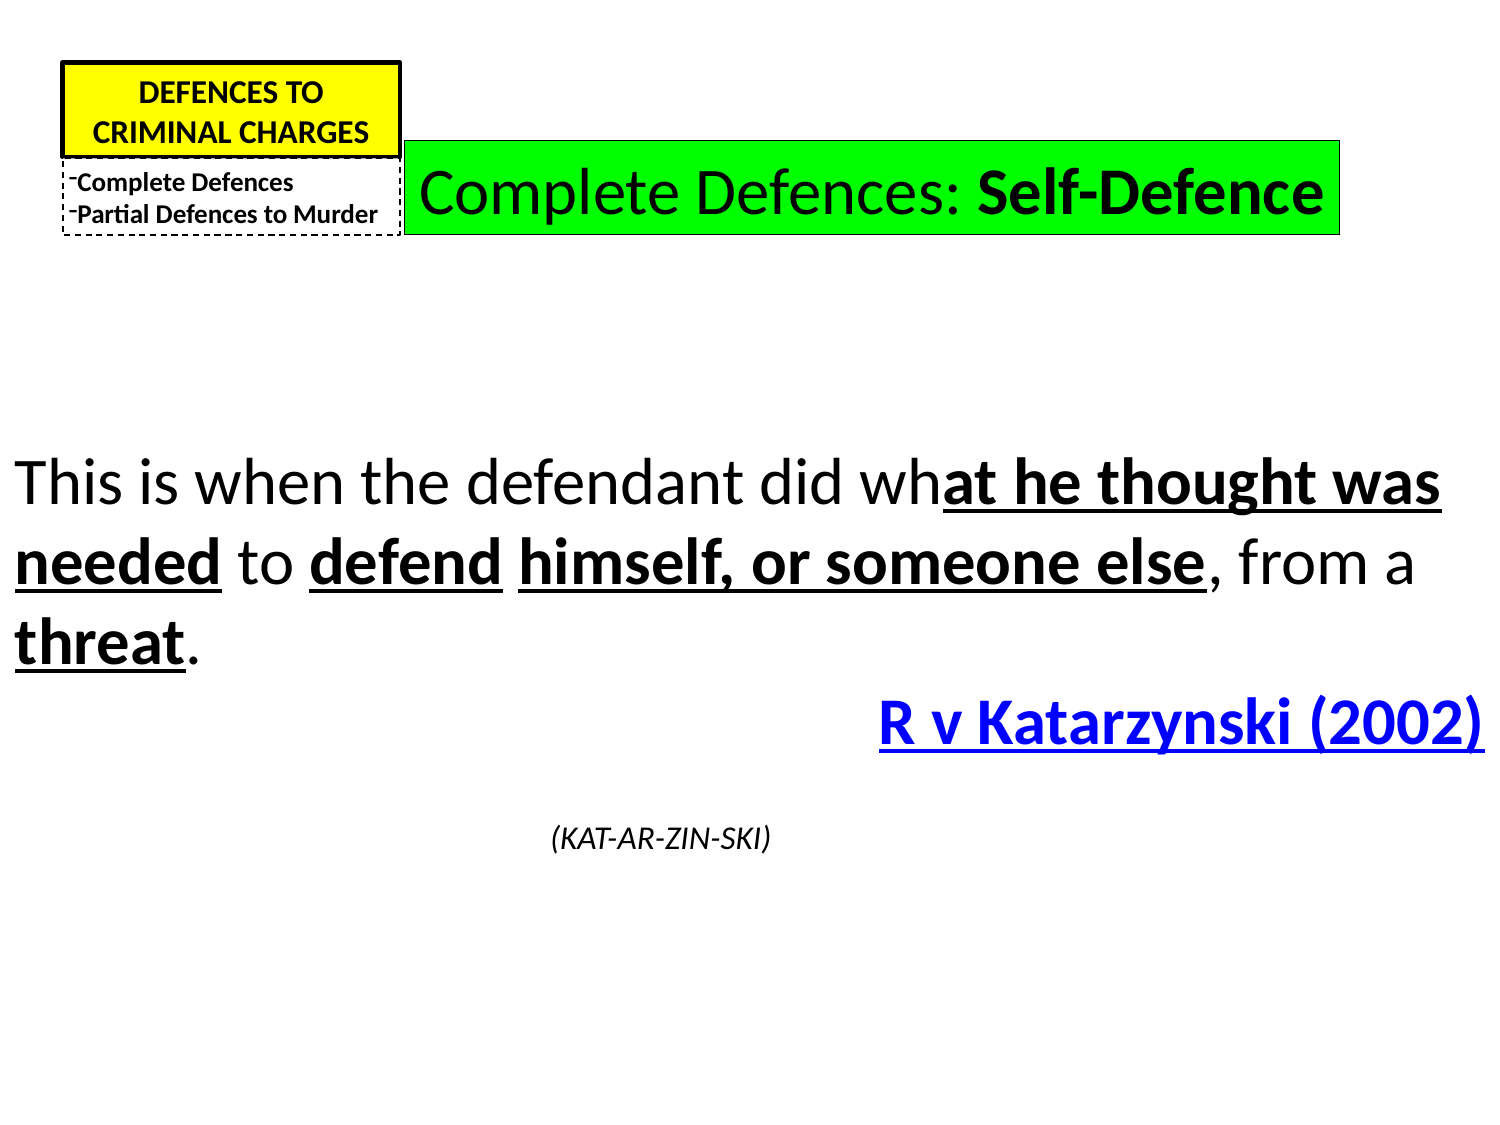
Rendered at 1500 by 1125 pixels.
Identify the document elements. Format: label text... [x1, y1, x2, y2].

text_box Complete Defences Partial Defences to Murder [62, 158, 400, 236]
text_box DEFENCES TO CRIMINAL CHARGES [62, 62, 400, 157]
text_box Complete Defences: Self-Defence [404, 140, 1340, 235]
text_box This is when the defendant did what he thought was needed to defend himself, or someone else, from a threat. R v Katarzynski (2002) (KAT-AR-ZIN-SKI) [0, 430, 1500, 865]
